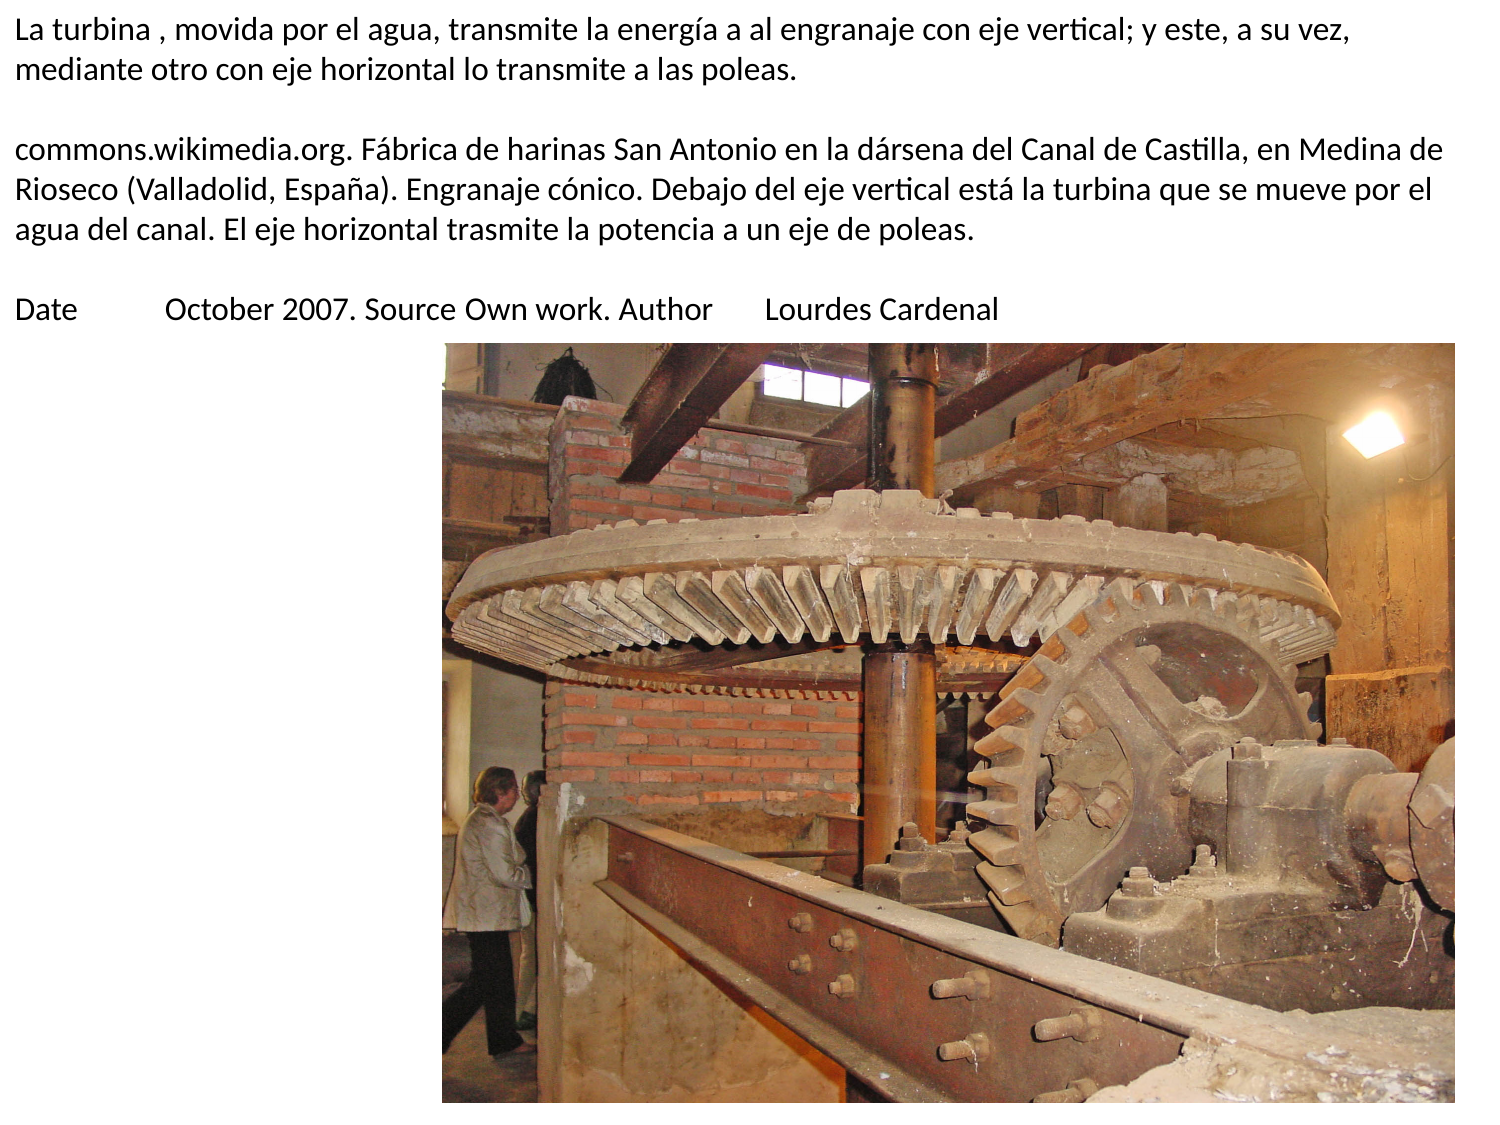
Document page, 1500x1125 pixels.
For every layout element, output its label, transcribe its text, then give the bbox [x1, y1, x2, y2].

picture [442, 343, 1455, 1104]
text_box La turbina , movida por el agua, transmite la energía a al engranaje con eje vertical; y este, a su vez, mediante otro con eje horizontal lo transmite a las poleas. commons.wikimedia.org. Fábrica de harinas San Antonio en la dársena del Canal de Castilla, en Medina de Rioseco (Valladolid, España). Engranaje cónico. Debajo del eje vertical está la turbina que se mueve por el agua del canal. El eje horizontal trasmite la potencia a un eje de poleas. Date October 2007. Source Own work. Author Lourdes Cardenal [0, 0, 1500, 374]
